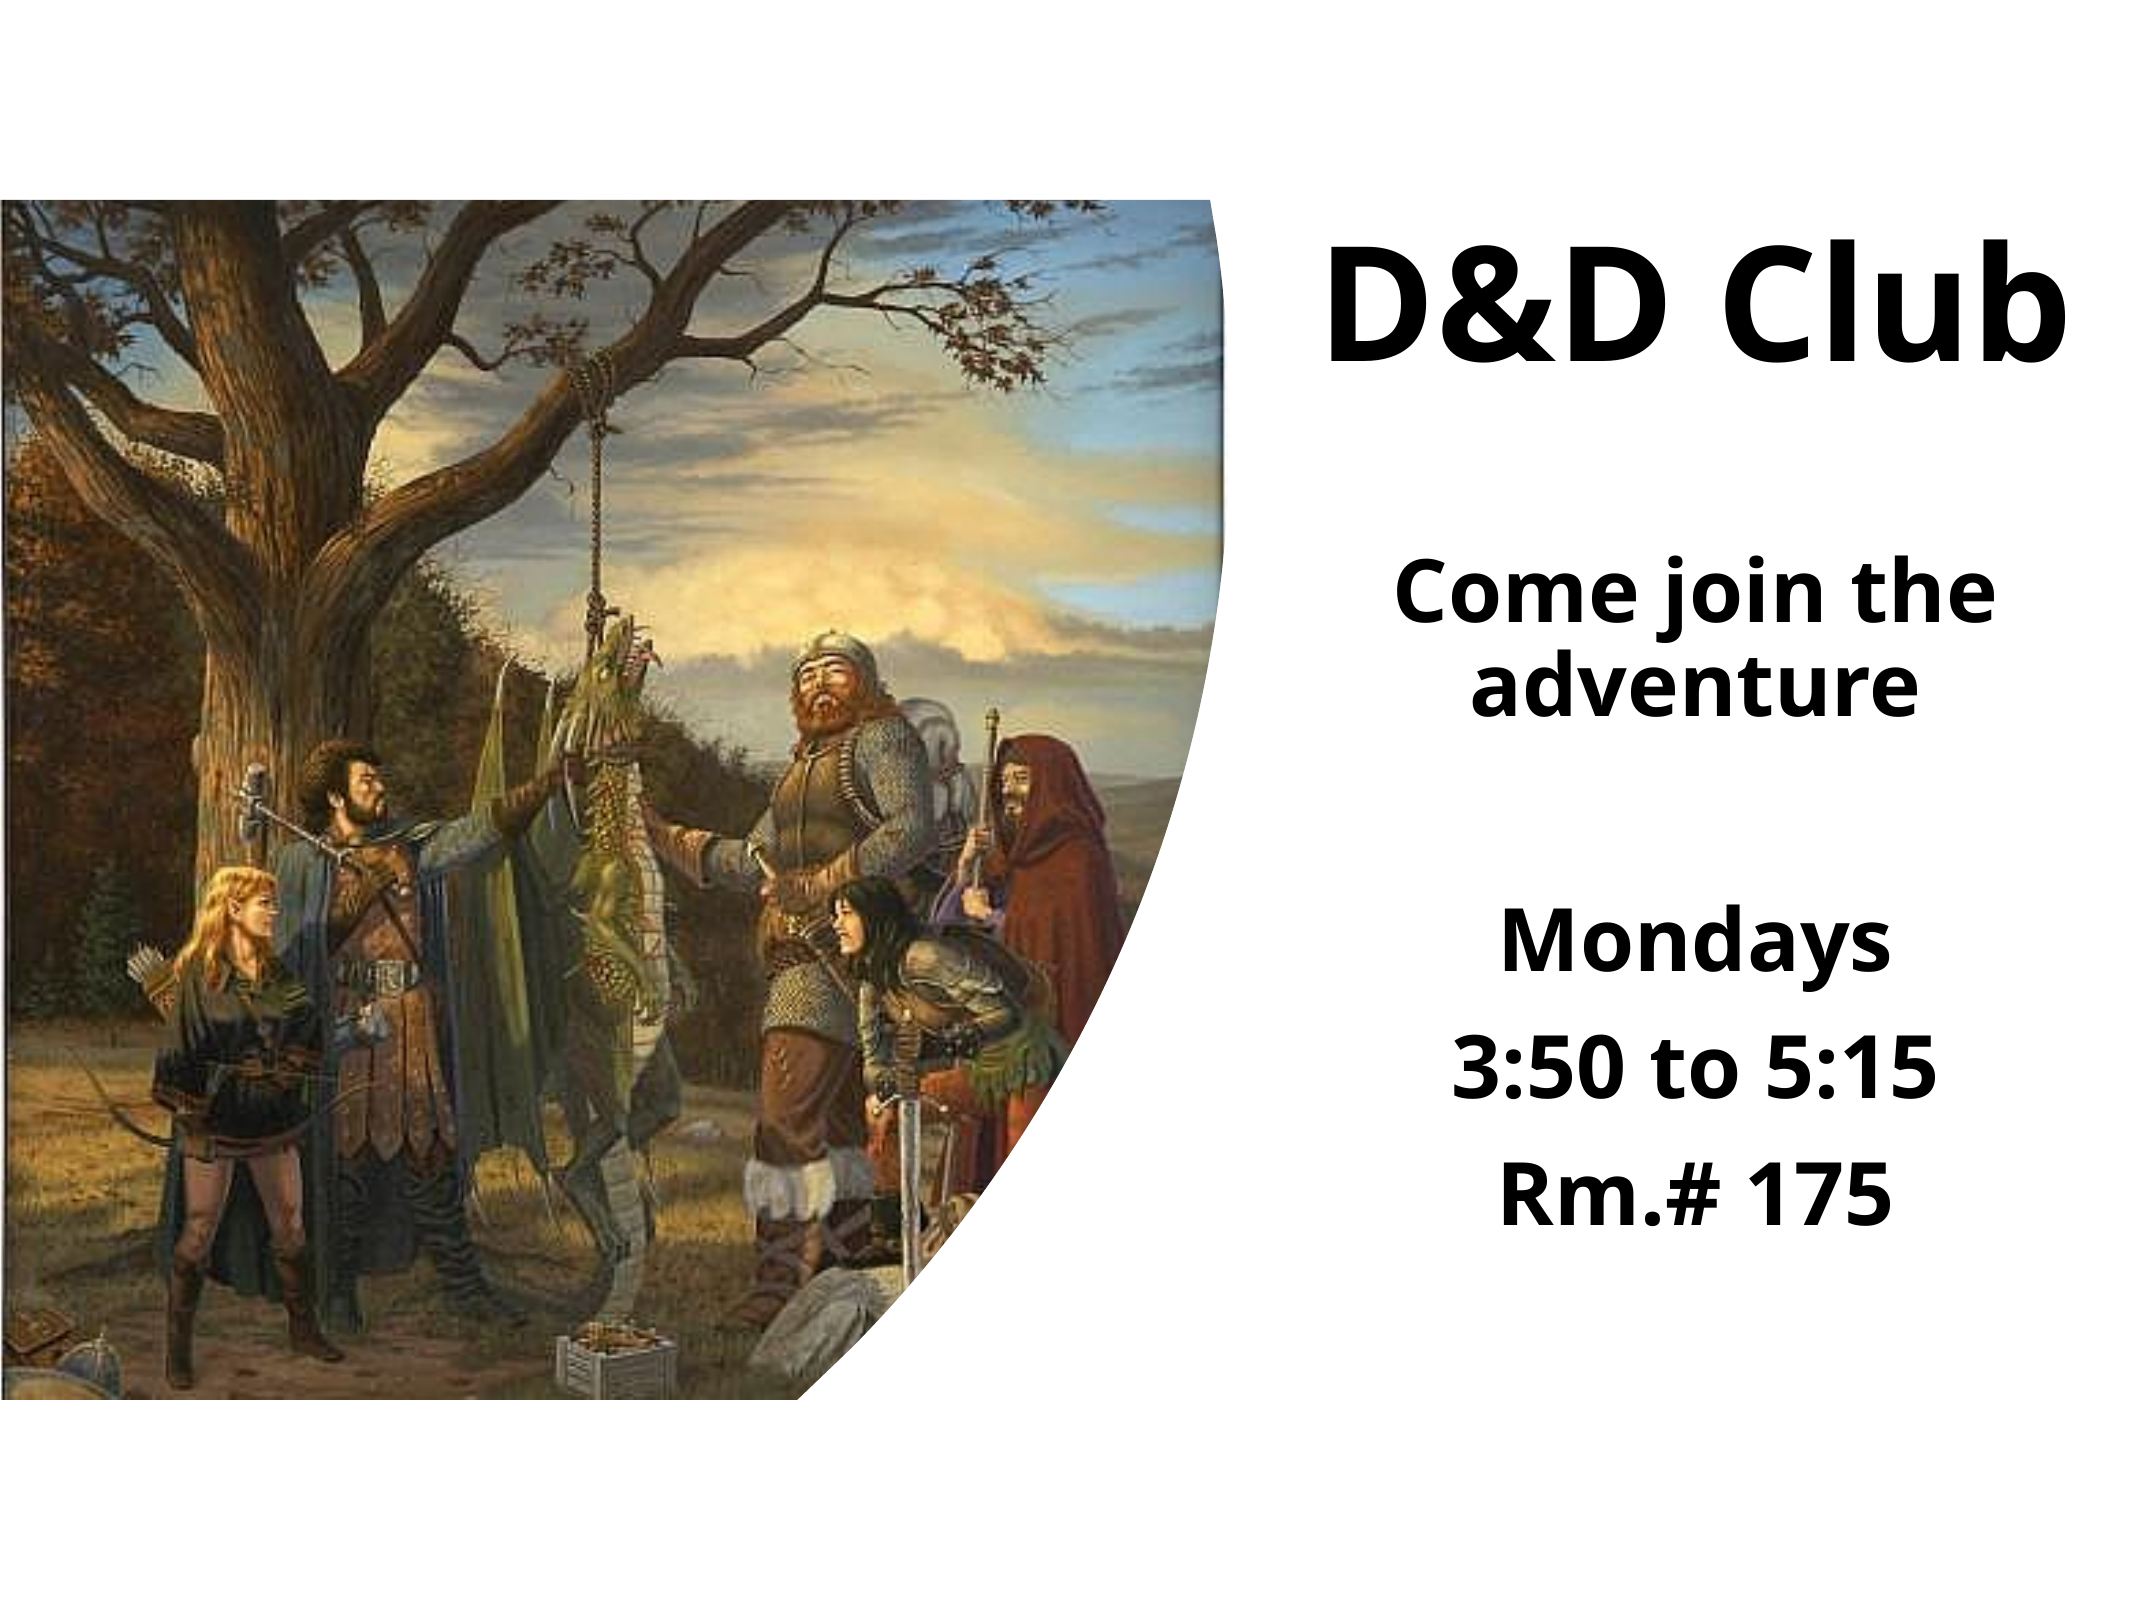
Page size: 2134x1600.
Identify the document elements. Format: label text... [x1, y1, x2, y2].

text_box D&D Club [1257, 200, 2134, 401]
subtitle Come join the adventure Mondays 3:50 to 5:15 Rm.# 175 [1376, 400, 2015, 1289]
picture [0, 199, 1230, 1400]
